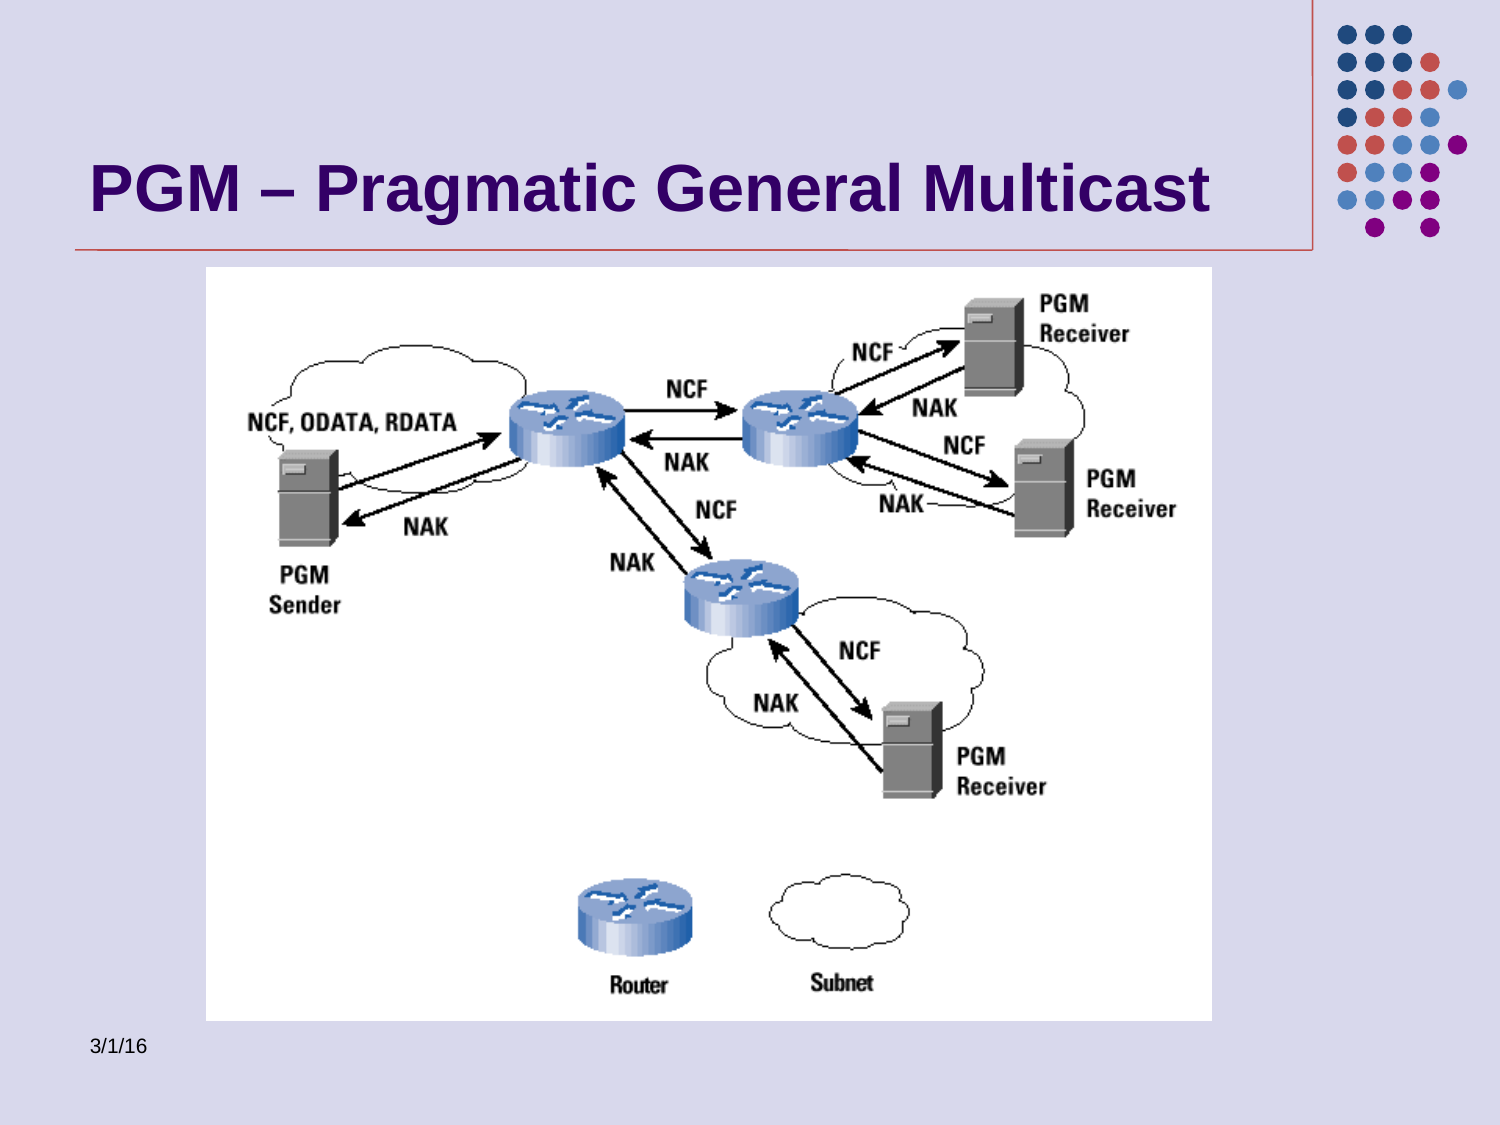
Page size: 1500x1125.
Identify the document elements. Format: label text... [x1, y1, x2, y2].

text_box 3/1/16 [74, 1025, 425, 1100]
picture [206, 266, 1212, 1021]
text_box PGM – Pragmatic General Multicast [74, 20, 1313, 233]
